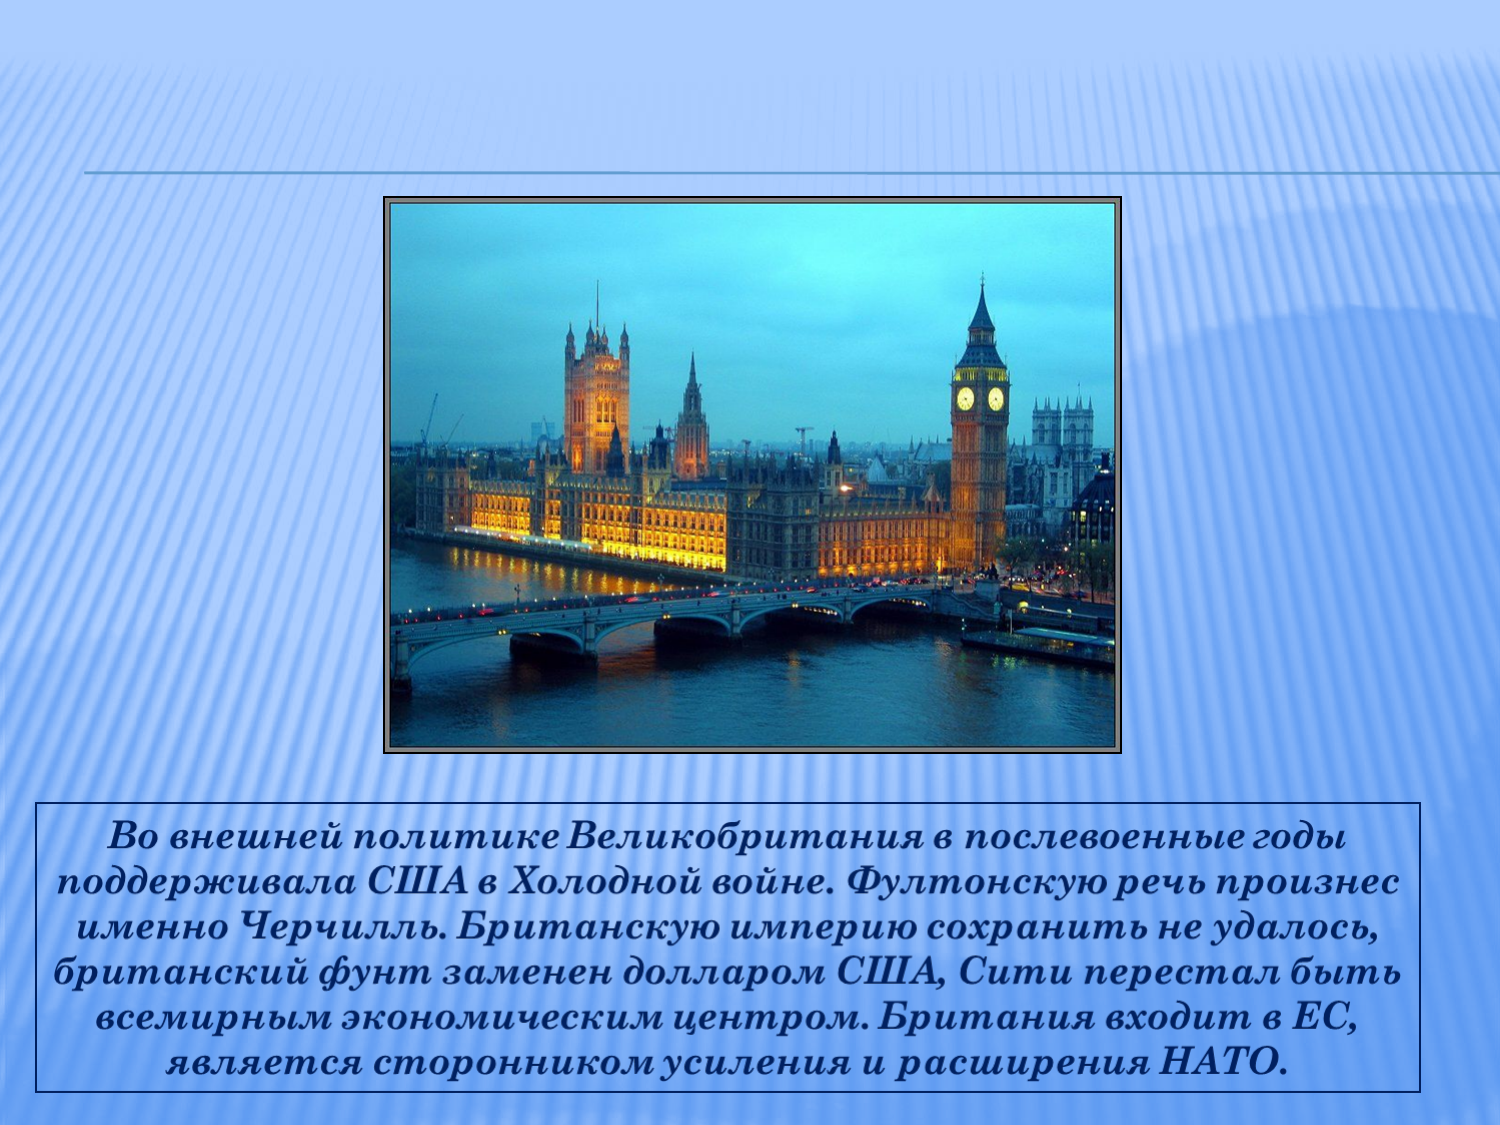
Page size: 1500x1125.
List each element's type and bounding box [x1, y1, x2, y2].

picture [383, 195, 1123, 754]
list [29, 798, 1434, 1105]
